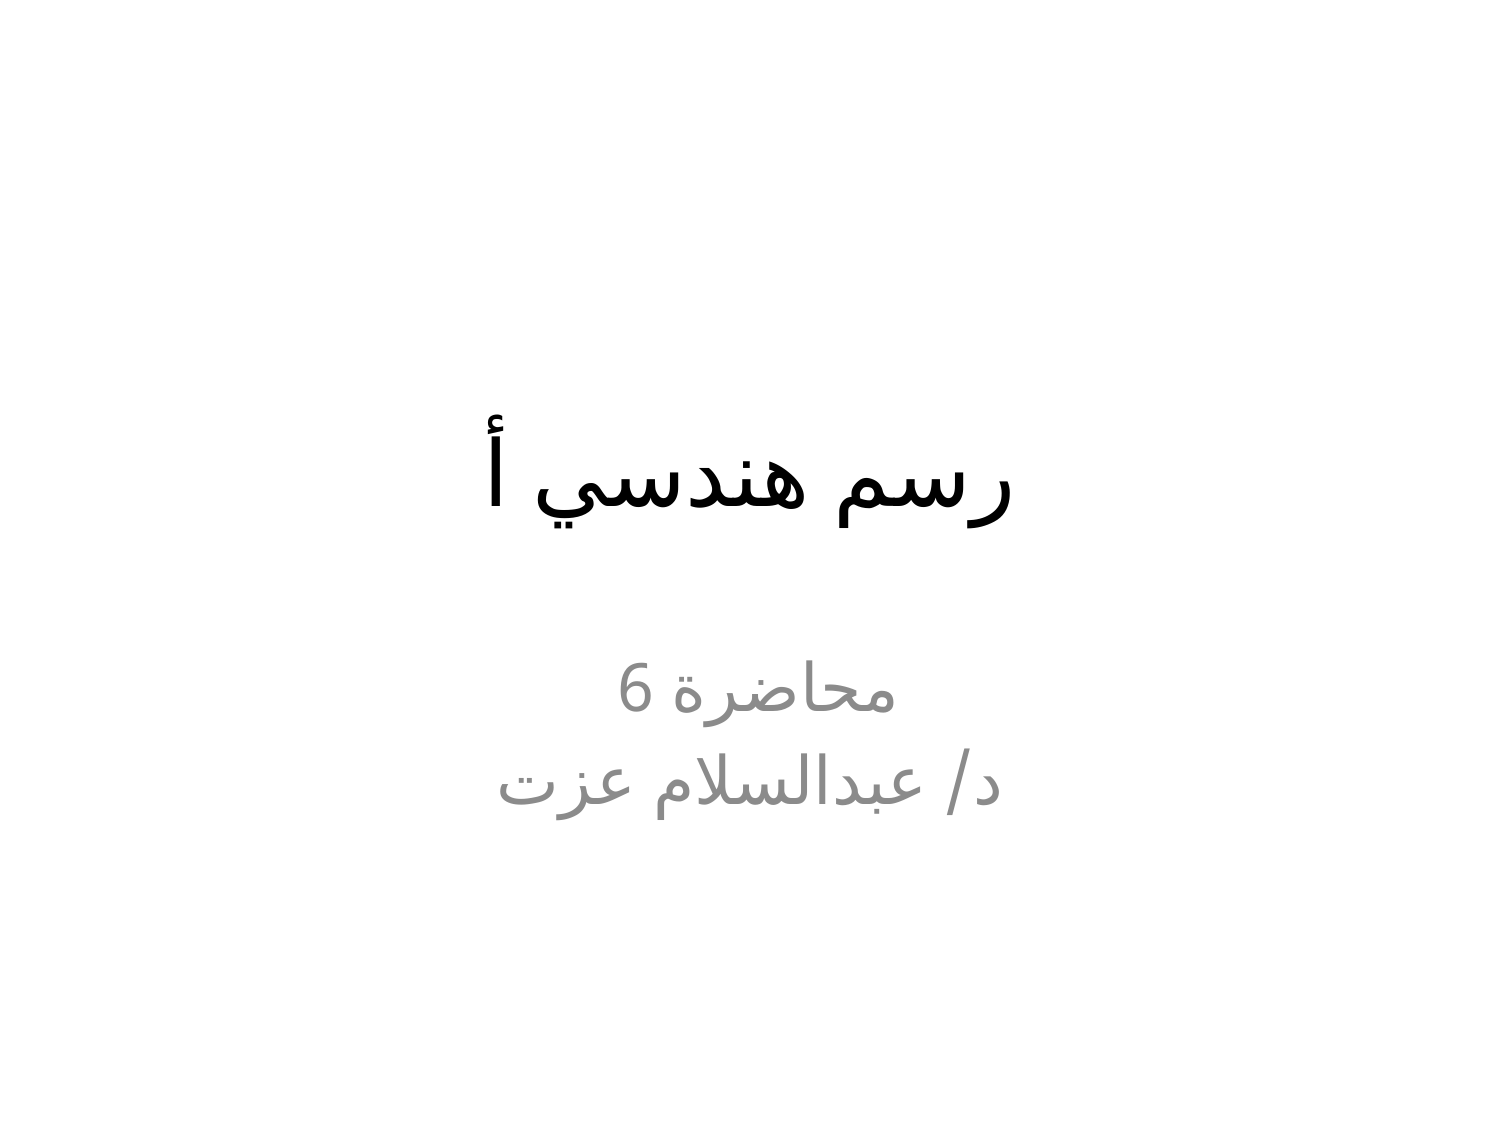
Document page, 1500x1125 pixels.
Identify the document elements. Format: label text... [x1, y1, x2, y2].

title رسم هندسي أ [112, 349, 1388, 591]
subtitle محاضرة 6 د/ عبدالسلام عزت [225, 637, 1275, 925]
